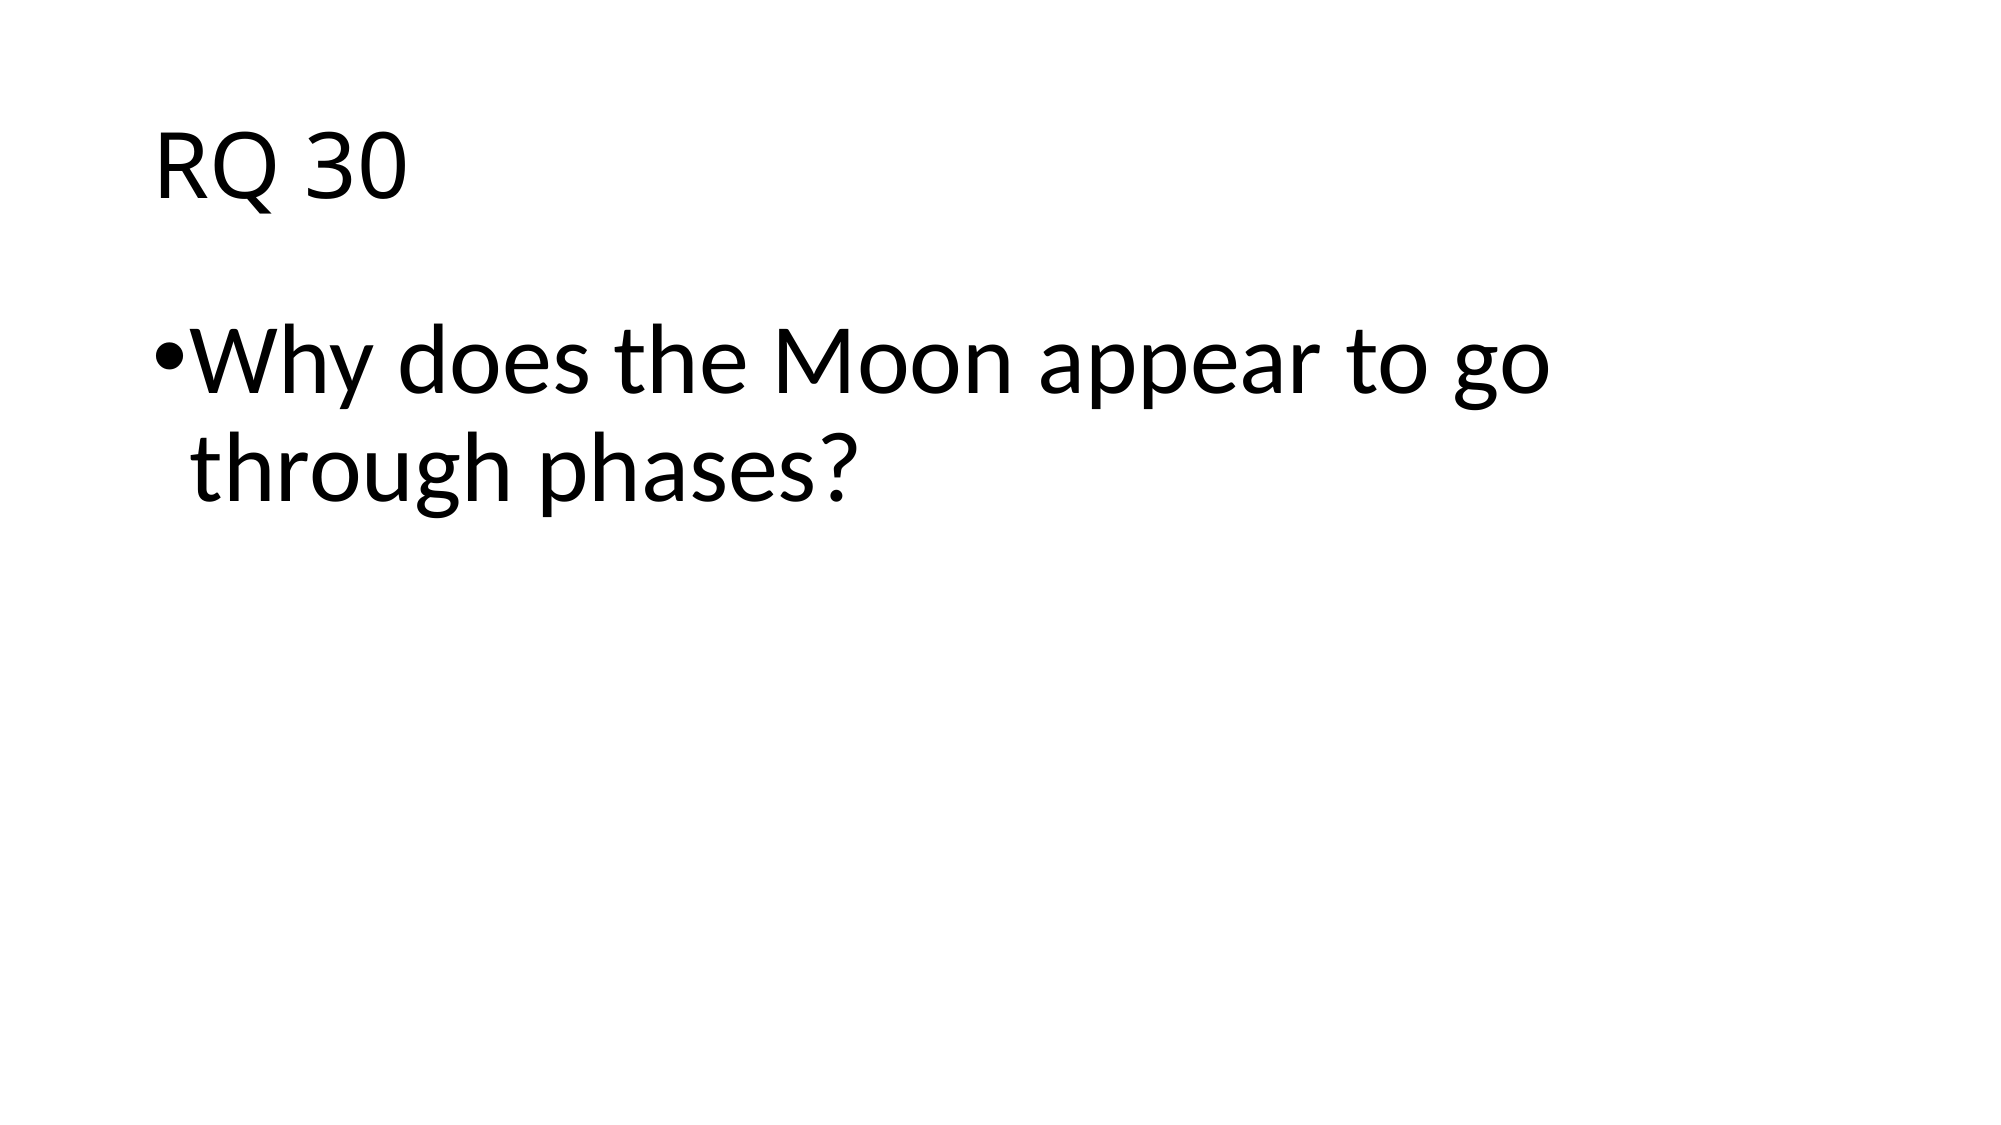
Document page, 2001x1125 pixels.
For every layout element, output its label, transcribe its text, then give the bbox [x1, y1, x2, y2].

list Why does the Moon appear to go through phases? [137, 299, 1863, 1014]
title RQ 30 [137, 59, 1863, 278]
